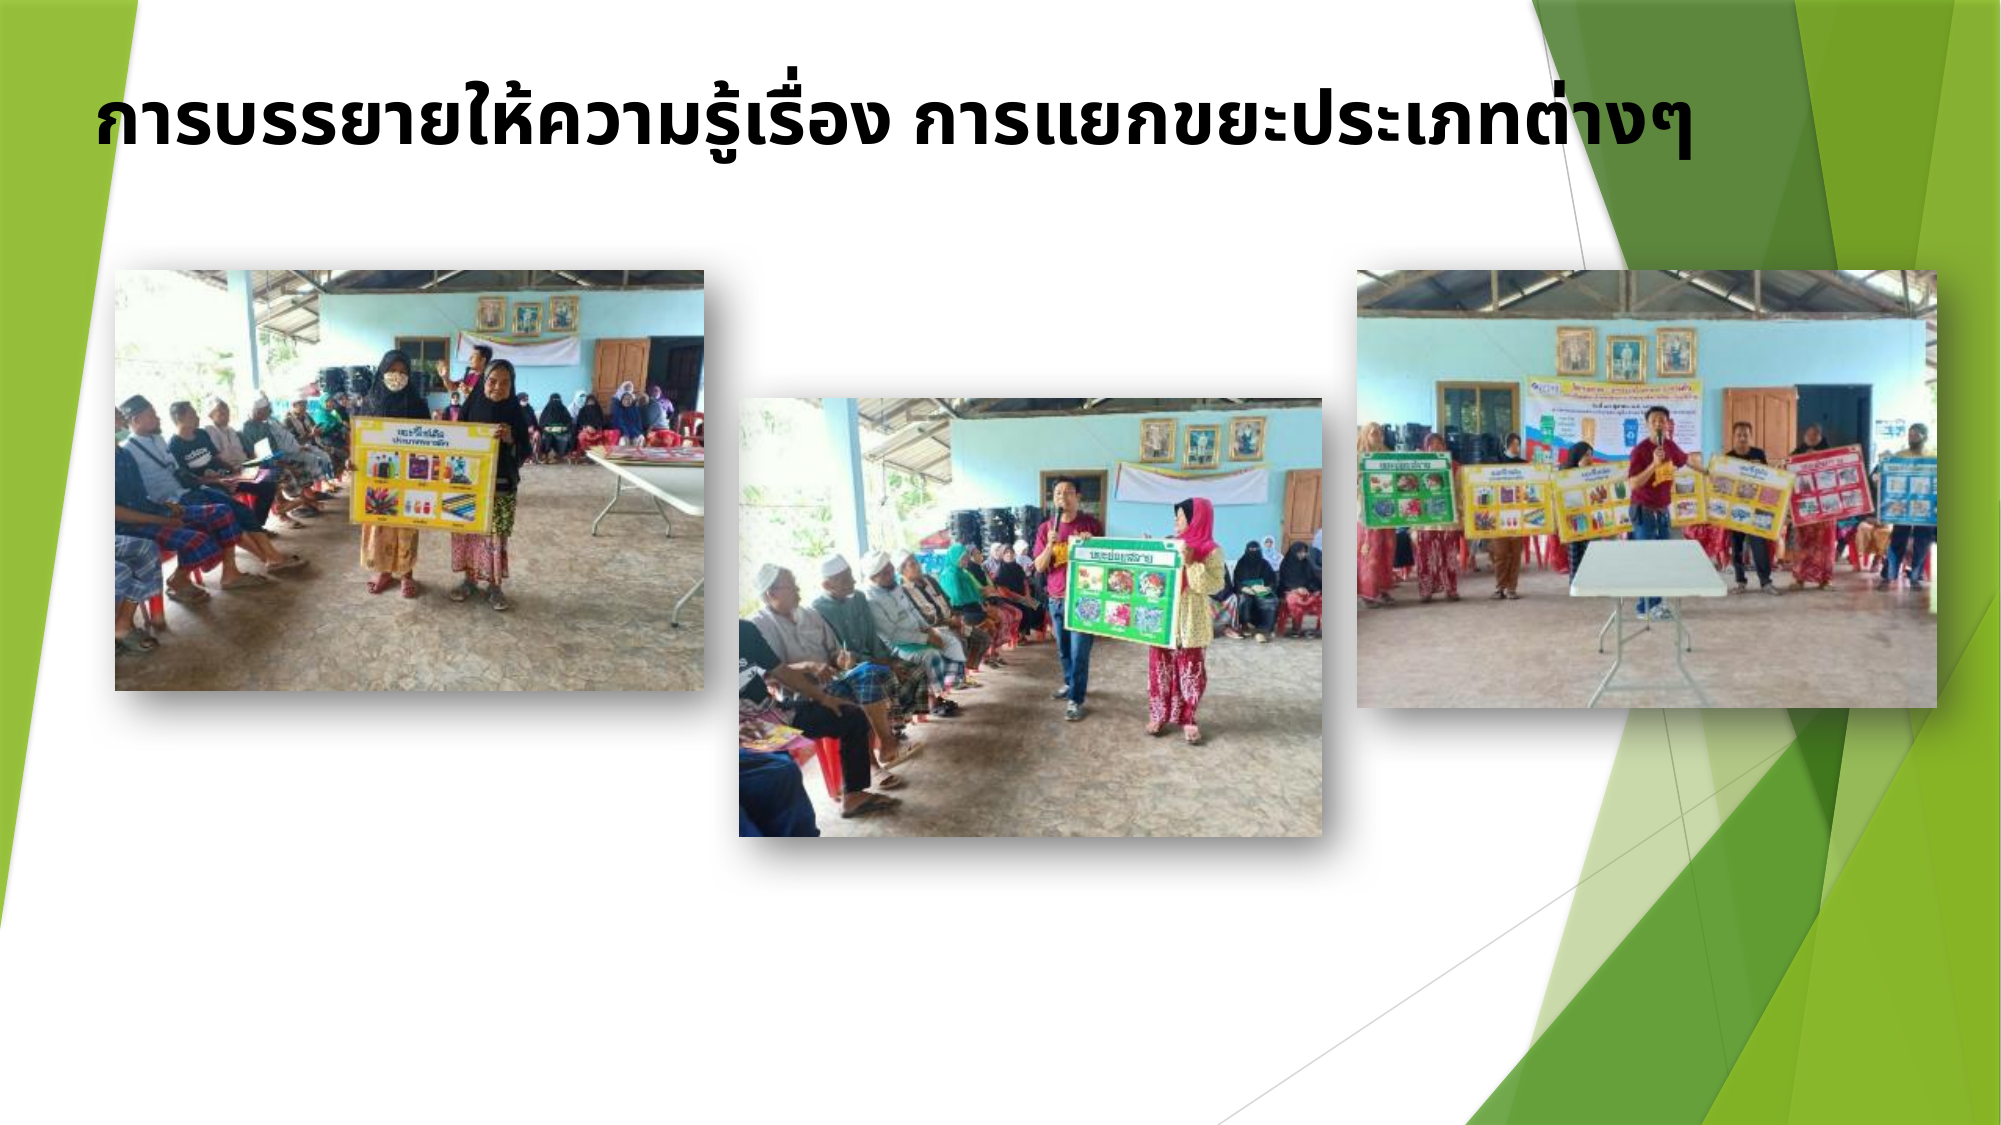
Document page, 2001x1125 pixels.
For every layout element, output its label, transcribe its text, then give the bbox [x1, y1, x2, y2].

picture [739, 397, 1322, 838]
picture [1356, 270, 1938, 708]
picture [115, 270, 705, 692]
subtitle การบรรยายให้ความรู้เรื่อง การแยกขยะประเภทต่างๆ [64, 62, 1748, 243]
